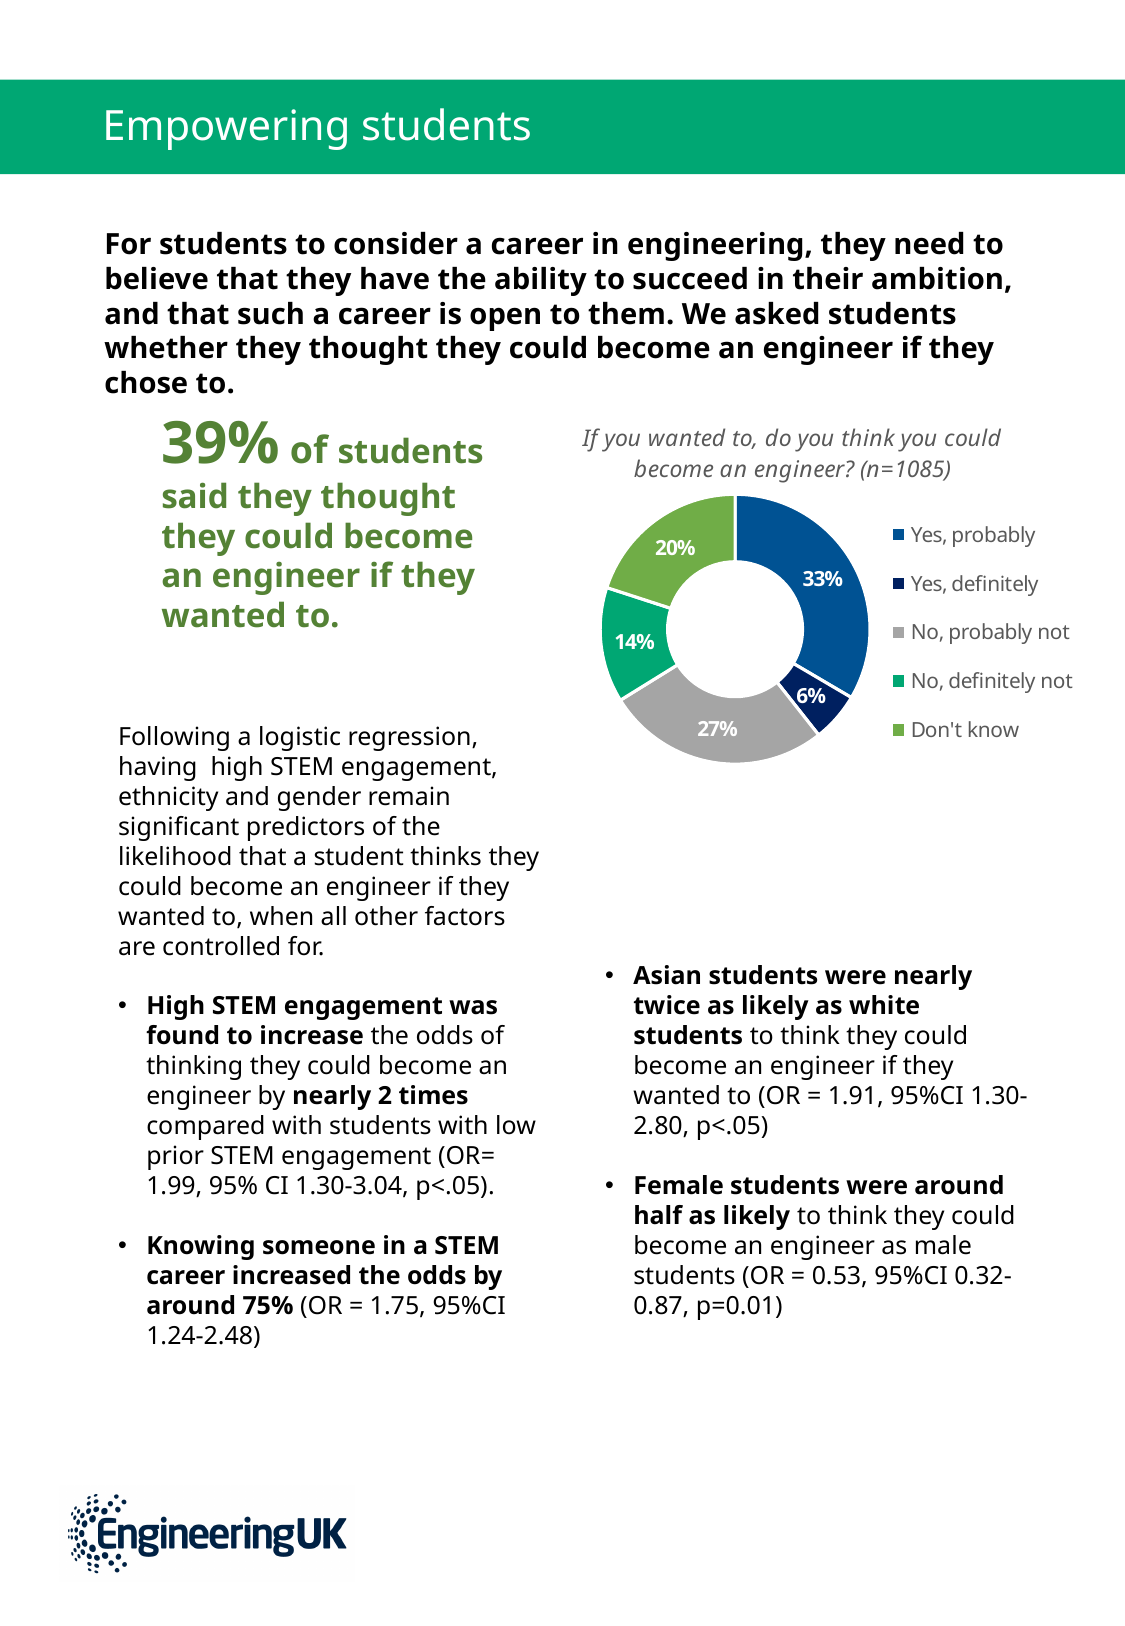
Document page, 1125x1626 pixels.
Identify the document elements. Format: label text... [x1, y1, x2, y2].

text_box 39% of students said they thought they could become an engineer if they wanted to. [146, 397, 497, 642]
chart [497, 397, 1088, 848]
text_box Following a logistic regression, having high STEM engagement, ethnicity and gender remain significant predictors of the likelihood that a student thinks they could become an engineer if they wanted to, when all other factors are controlled for. High STEM engagement was found to increase the odds of thinking they could become an engineer by nearly 2 times compared with students with low prior STEM engagement (OR= 1.99, 95% CI 1.30-3.04, p<.05). Knowing someone in a STEM career increased the odds by around 75% (OR = 1.75, 95%CI 1.24-2.48) Asian students were nearly twice as likely as white students to think they could become an engineer if they wanted to (OR = 1.91, 95%CI 1.30-2.80, p<.05) Female students were around half as likely to think they could become an engineer as male students (OR = 0.53, 95%CI 0.32-0.87, p=0.01) [103, 713, 1049, 1530]
text_box Empowering students [0, 79, 1125, 175]
picture [59, 1485, 355, 1582]
list For students to consider a career in engineering, they need to believe that they have the ability to succeed in their ambition, and that such a career is open to them. We asked students whether they thought they could become an engineer if they chose to. [89, 217, 1049, 398]
